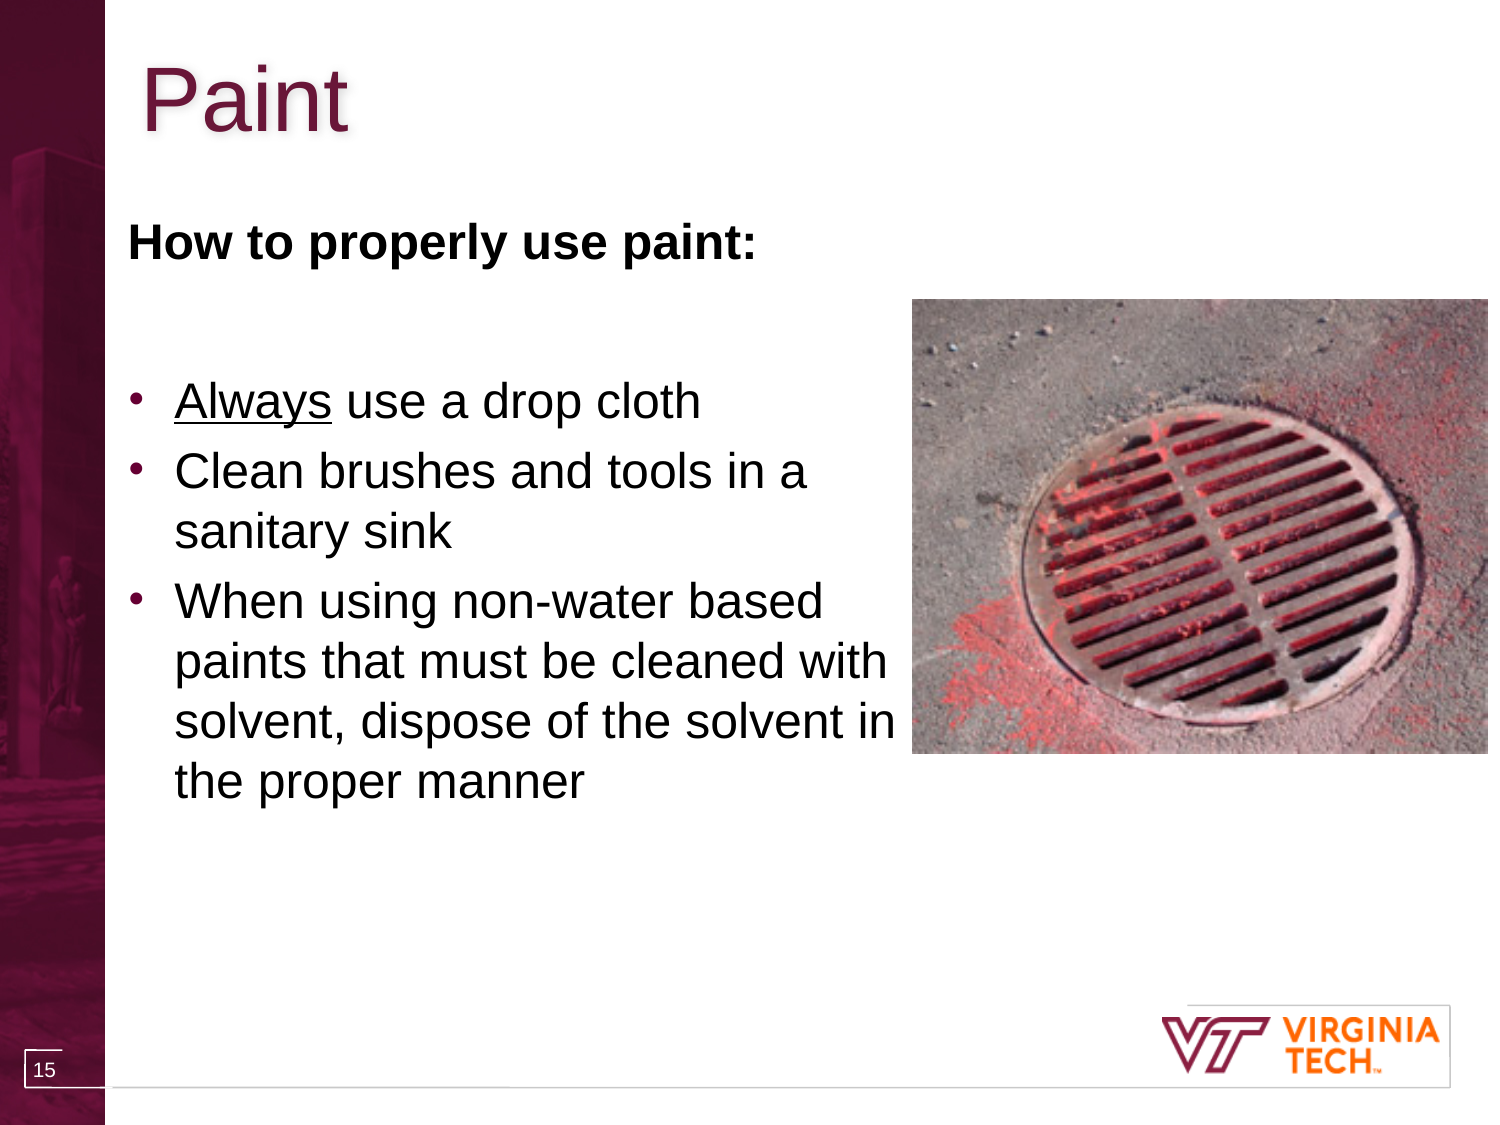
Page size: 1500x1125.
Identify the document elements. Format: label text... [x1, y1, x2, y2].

picture [1162, 1016, 1441, 1076]
title Paint [125, 1, 1400, 189]
picture [0, 0, 105, 1125]
slide_number 15 [17, 1031, 168, 1107]
picture [912, 299, 1488, 754]
list How to properly use paint: Always use a drop cloth Clean brushes and tools in a sanitary sink When using non-water based paints that must be cleaned with solvent, dispose of the solvent in the proper manner [37, 201, 975, 1019]
